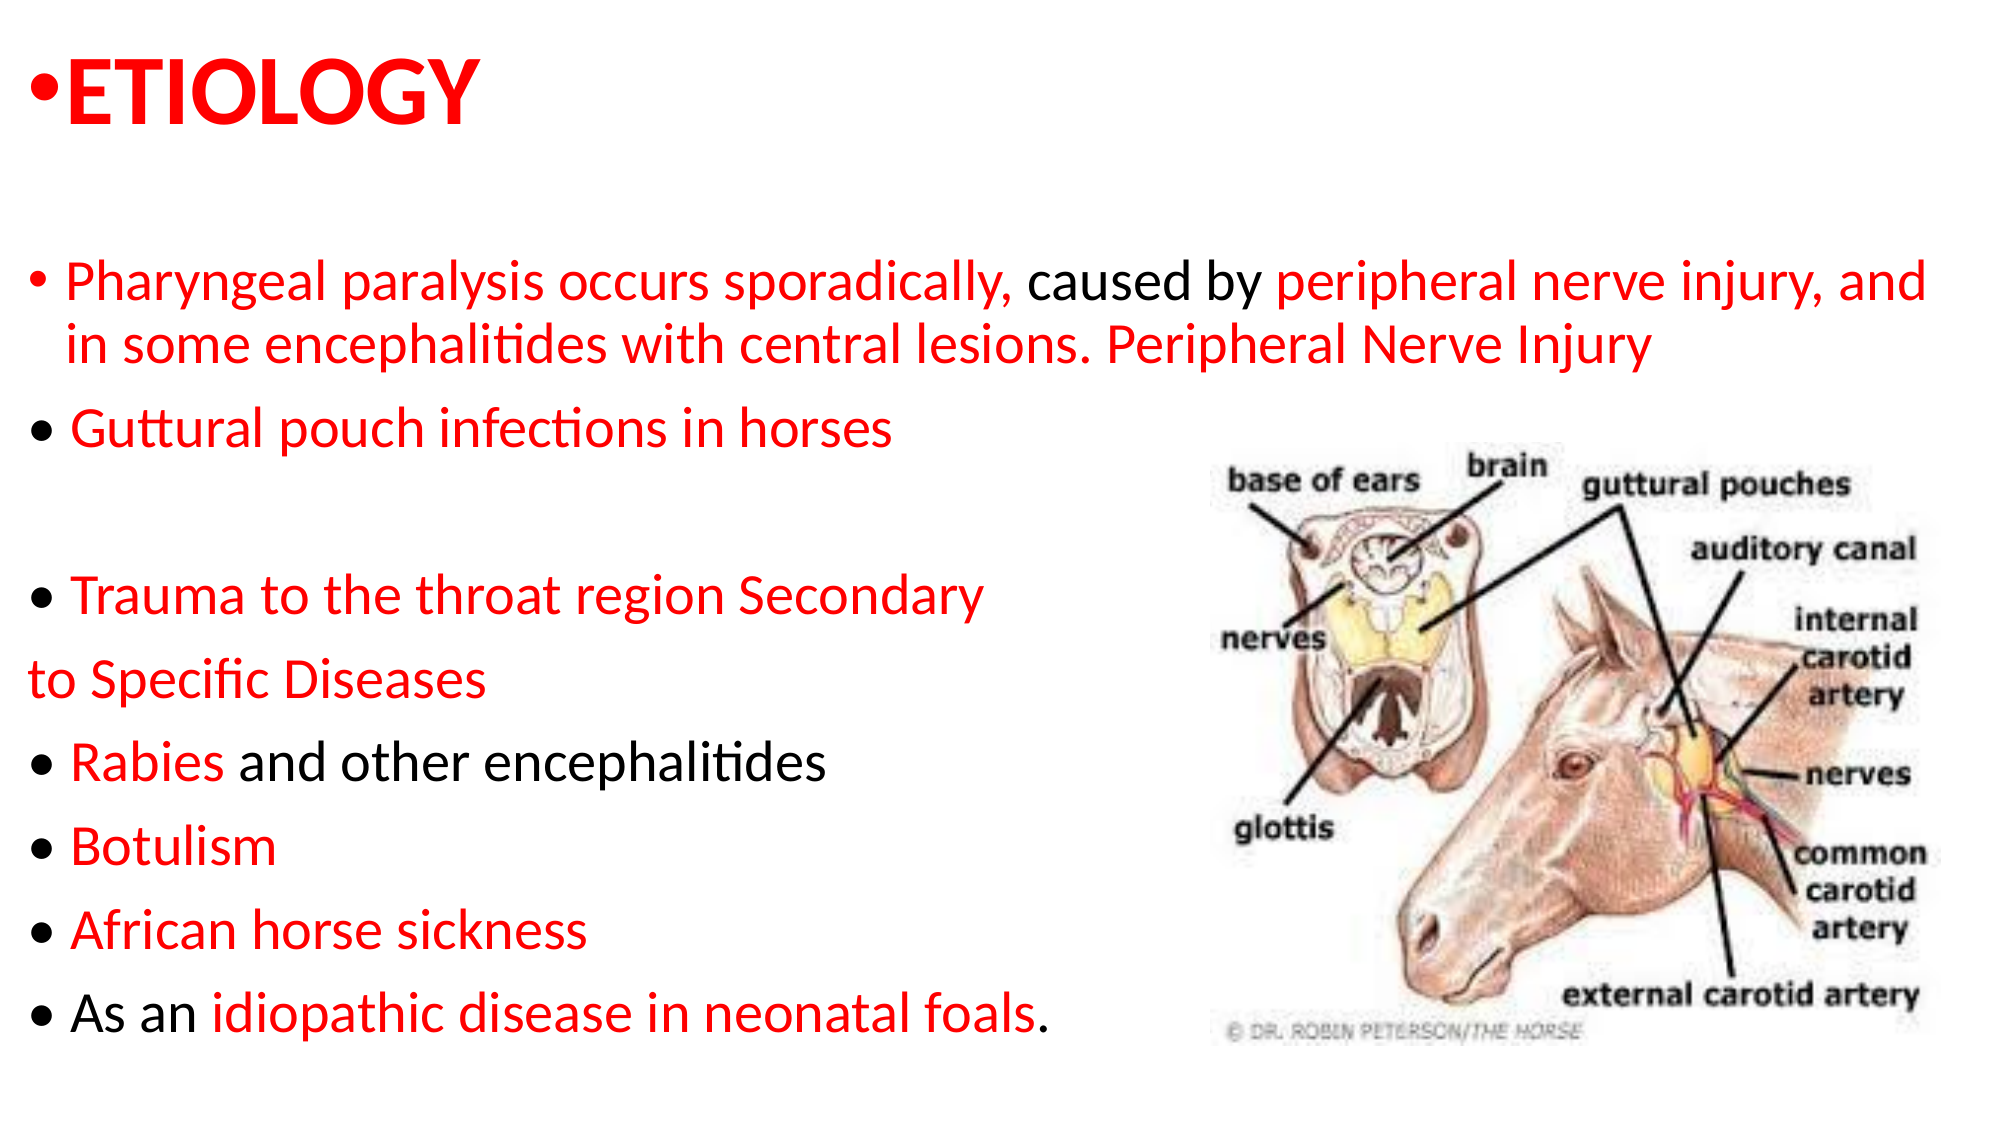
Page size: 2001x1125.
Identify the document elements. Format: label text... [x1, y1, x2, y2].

list ETIOLOGY Pharyngeal paralysis occurs sporadically, caused by peripheral nerve injury, and in some encephalitides with central lesions. Peripheral Nerve Injury • Guttural pouch infections in horses • Trauma to the throat region Secondary to Specific Diseases • Rabies and other encephalitides • Botulism • African horse sickness • As an idiopathic disease in neonatal foals. [12, 30, 1975, 1100]
picture [1210, 441, 1941, 1046]
